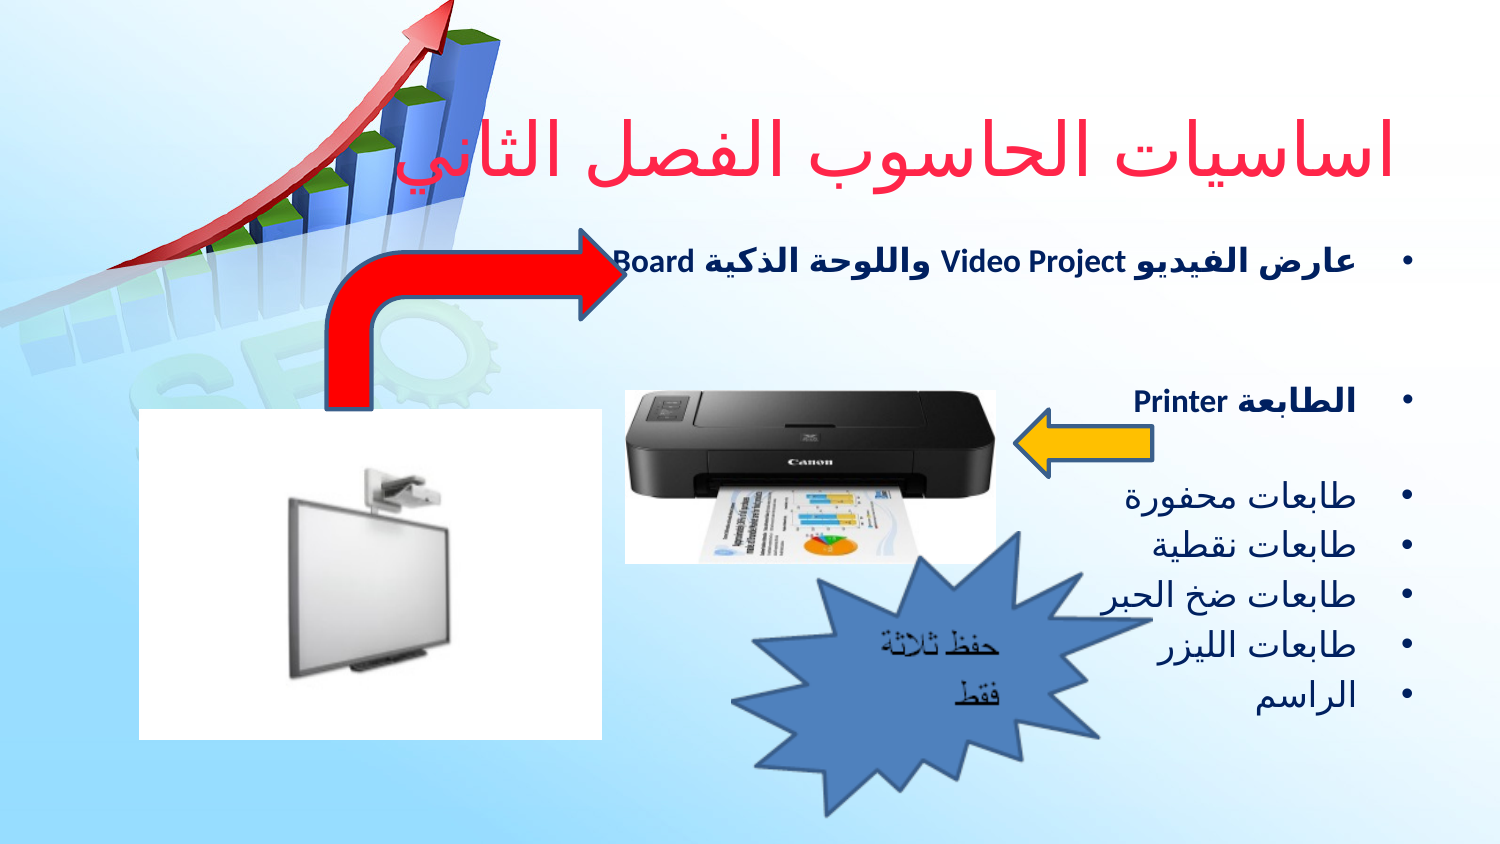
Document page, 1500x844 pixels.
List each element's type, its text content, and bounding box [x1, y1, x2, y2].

list عارض الفيديو Video Project واللوحة الذكية Smart Board الطابعة Printer طابعات محفورة طابعات نقطية طابعات ضخ الحبر طابعات الليزر الراسم [76, 232, 1429, 784]
text_box [324, 227, 628, 407]
title اساسيات الحاسوب الفصل الثاني [77, 83, 1433, 210]
text_box [1012, 407, 1155, 480]
picture [0, 0, 1500, 844]
